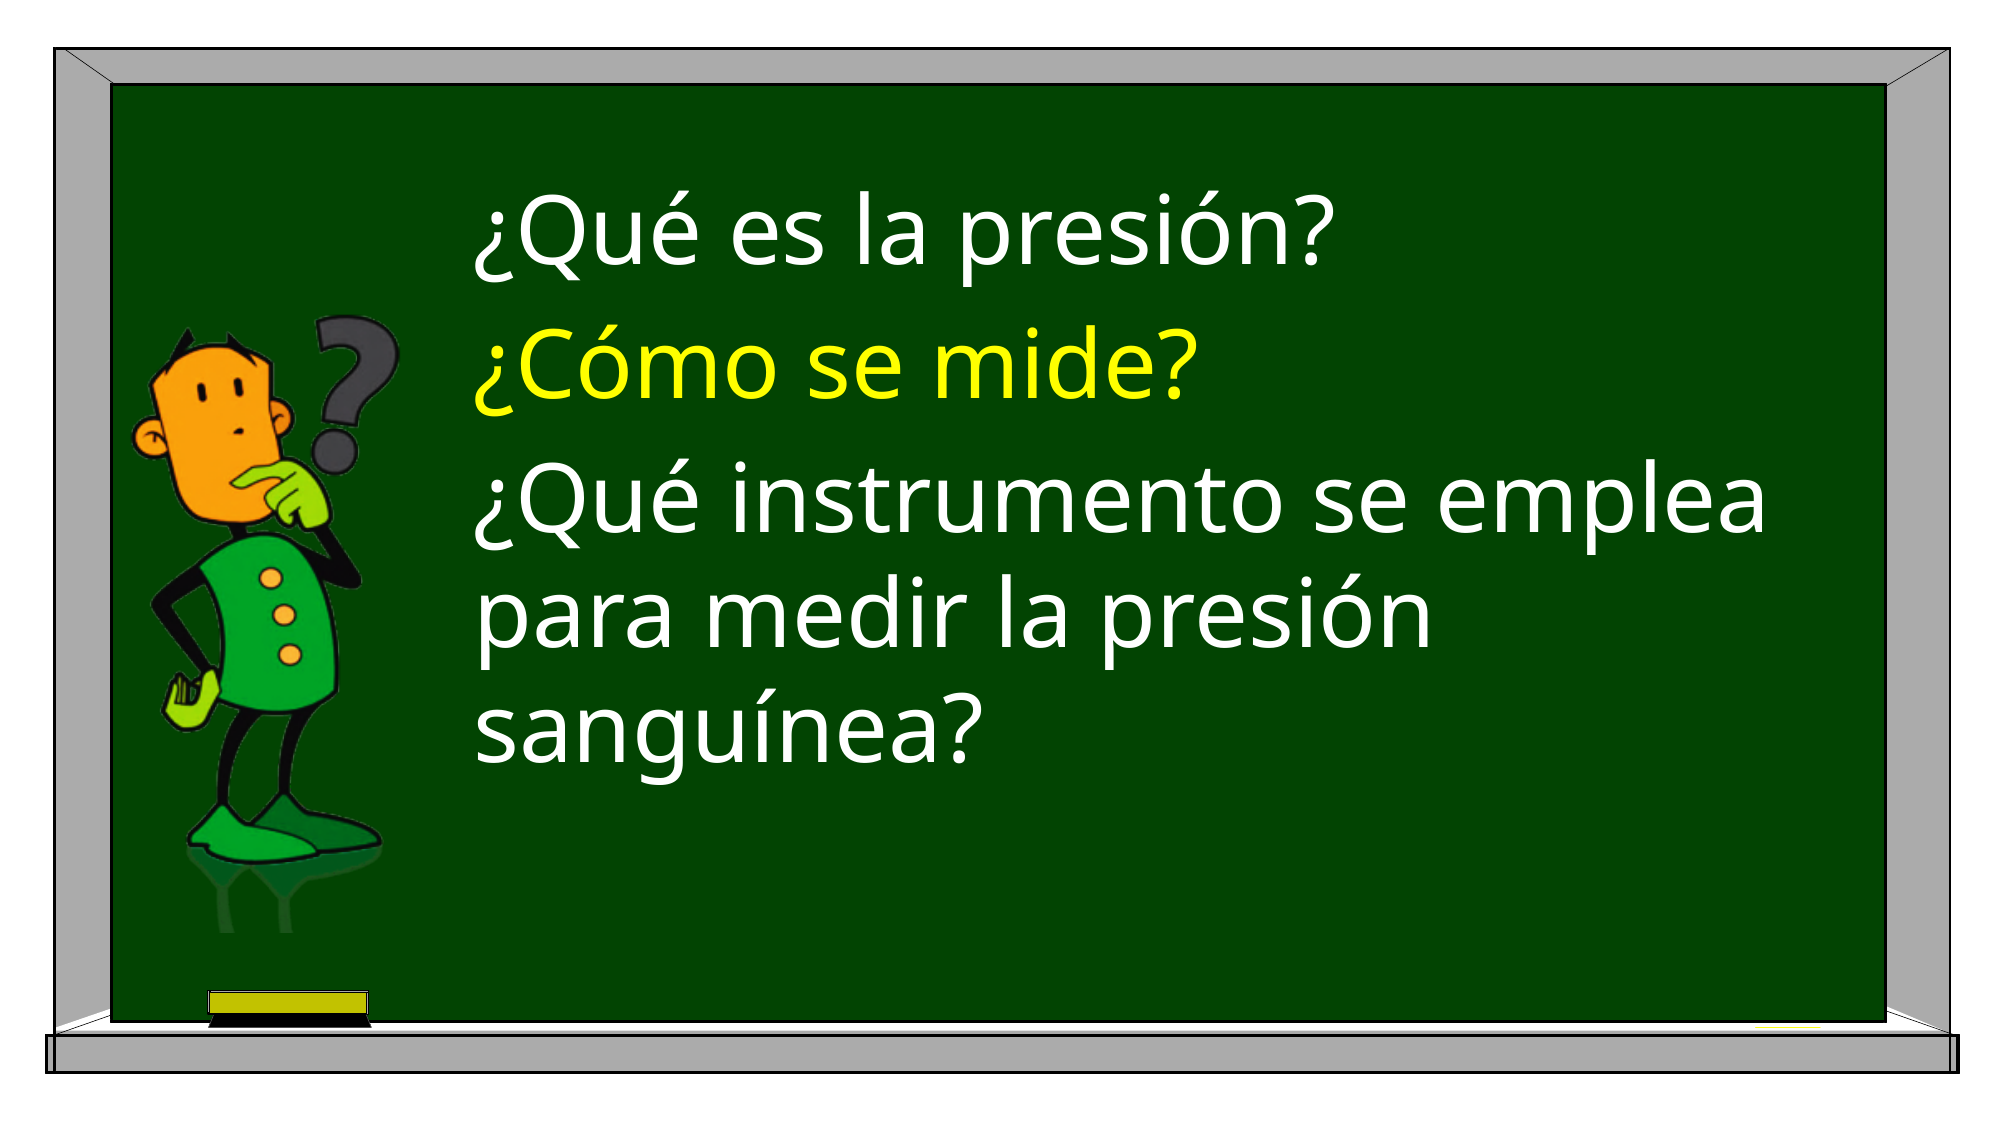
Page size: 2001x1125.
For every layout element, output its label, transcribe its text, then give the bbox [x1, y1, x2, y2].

picture [78, 302, 446, 933]
list ¿Qué es la presión? ¿Cómo se mide? ¿Qué instrumento se emplea para medir la presión sanguínea? [458, 160, 1827, 980]
